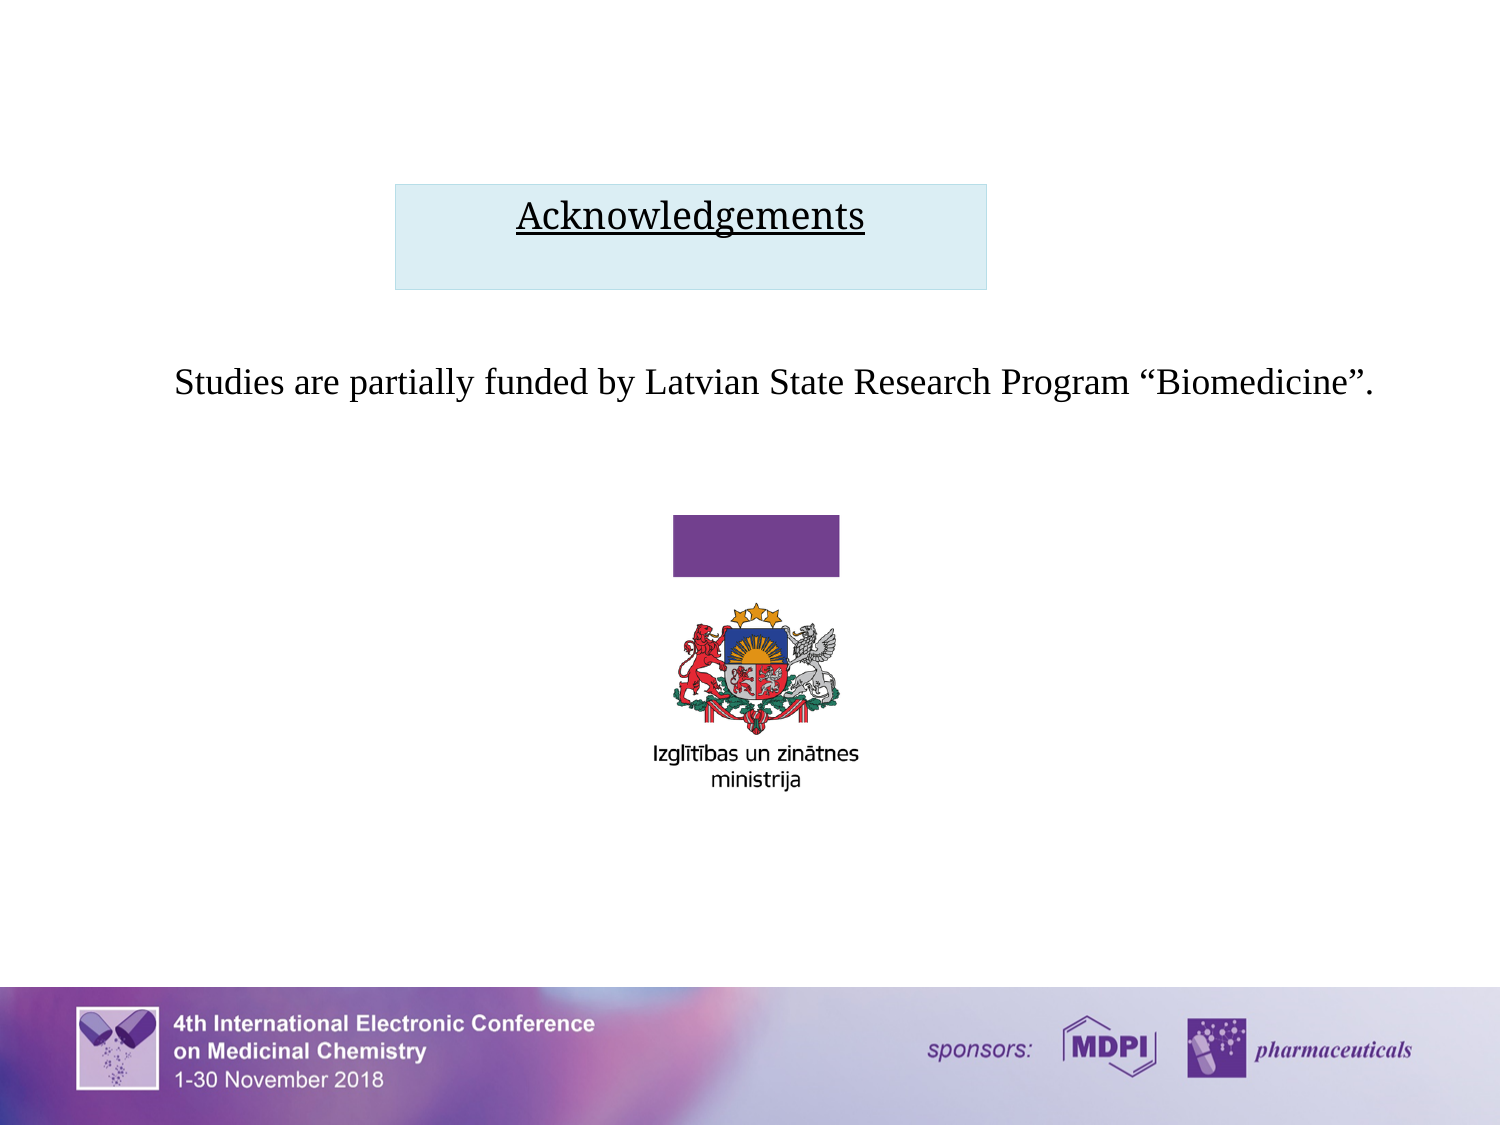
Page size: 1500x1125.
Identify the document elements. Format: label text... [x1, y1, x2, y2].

text_box Acknowledgements [395, 184, 987, 290]
picture [608, 515, 904, 811]
picture [0, 987, 1500, 1125]
text_box Studies are partially funded by Latvian State Research Program “Biomedicine”. [159, 349, 1424, 410]
